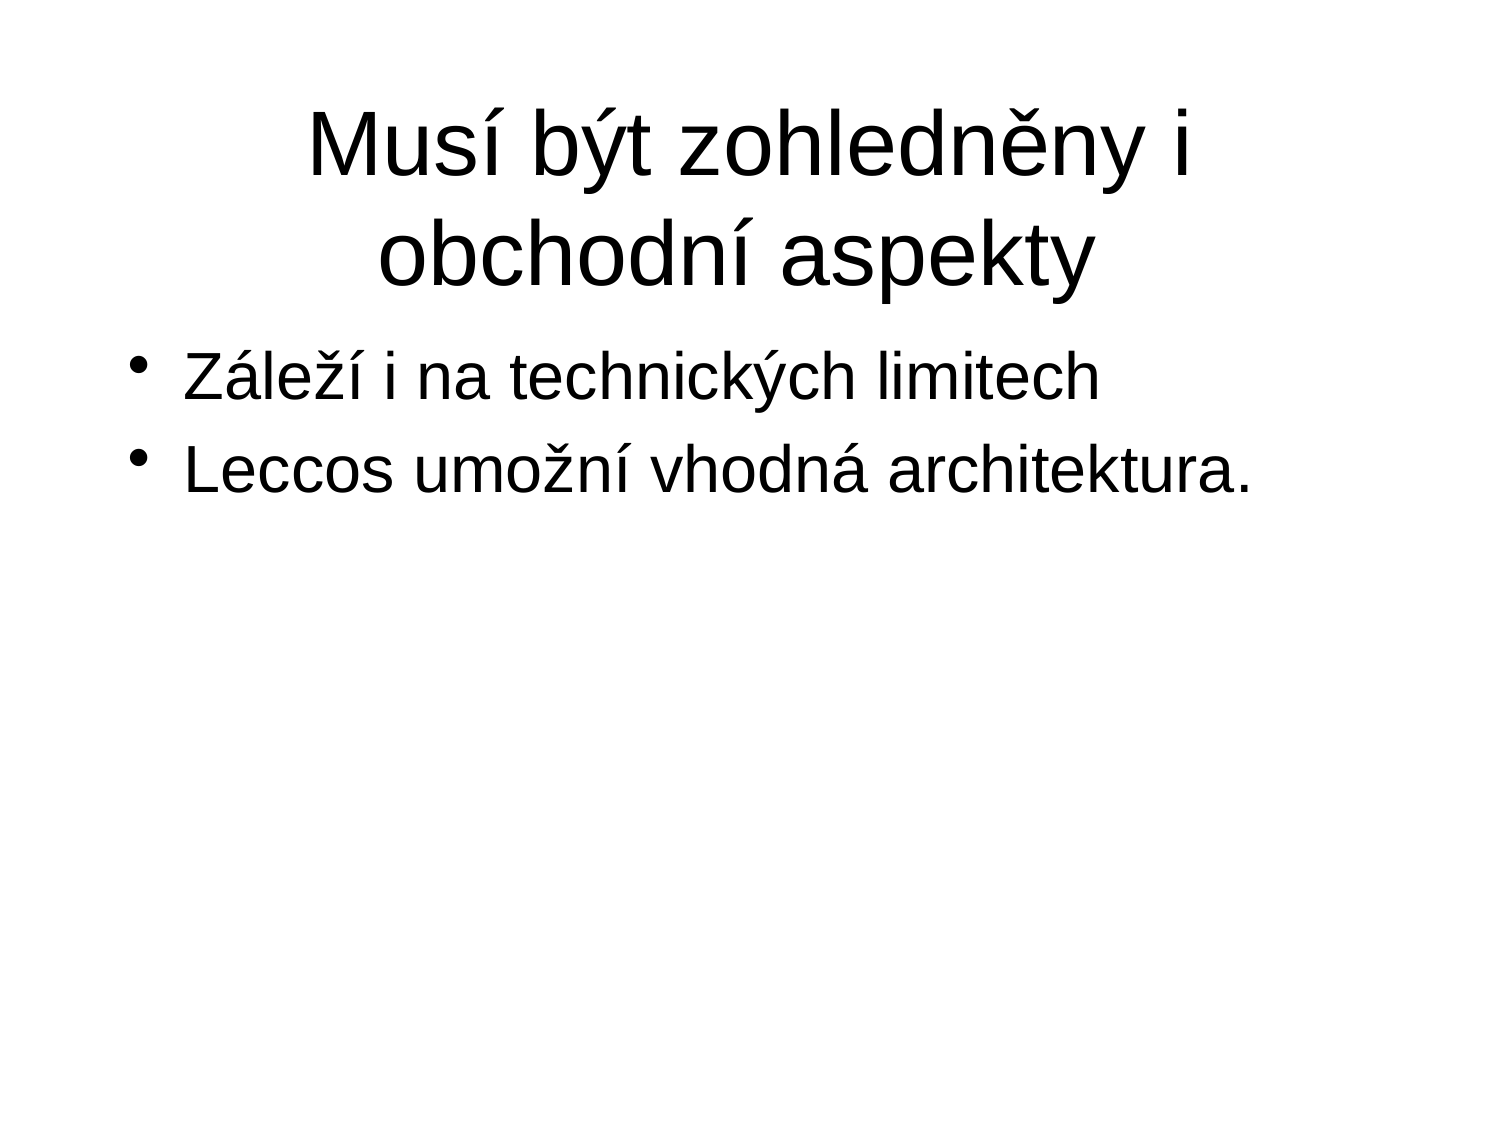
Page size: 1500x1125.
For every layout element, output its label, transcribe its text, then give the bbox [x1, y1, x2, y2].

list Záleží i na technických limitech Leccos umožní vhodná architektura. [112, 324, 1388, 1001]
title Musí být zohledněny i obchodní aspekty [112, 99, 1388, 288]
